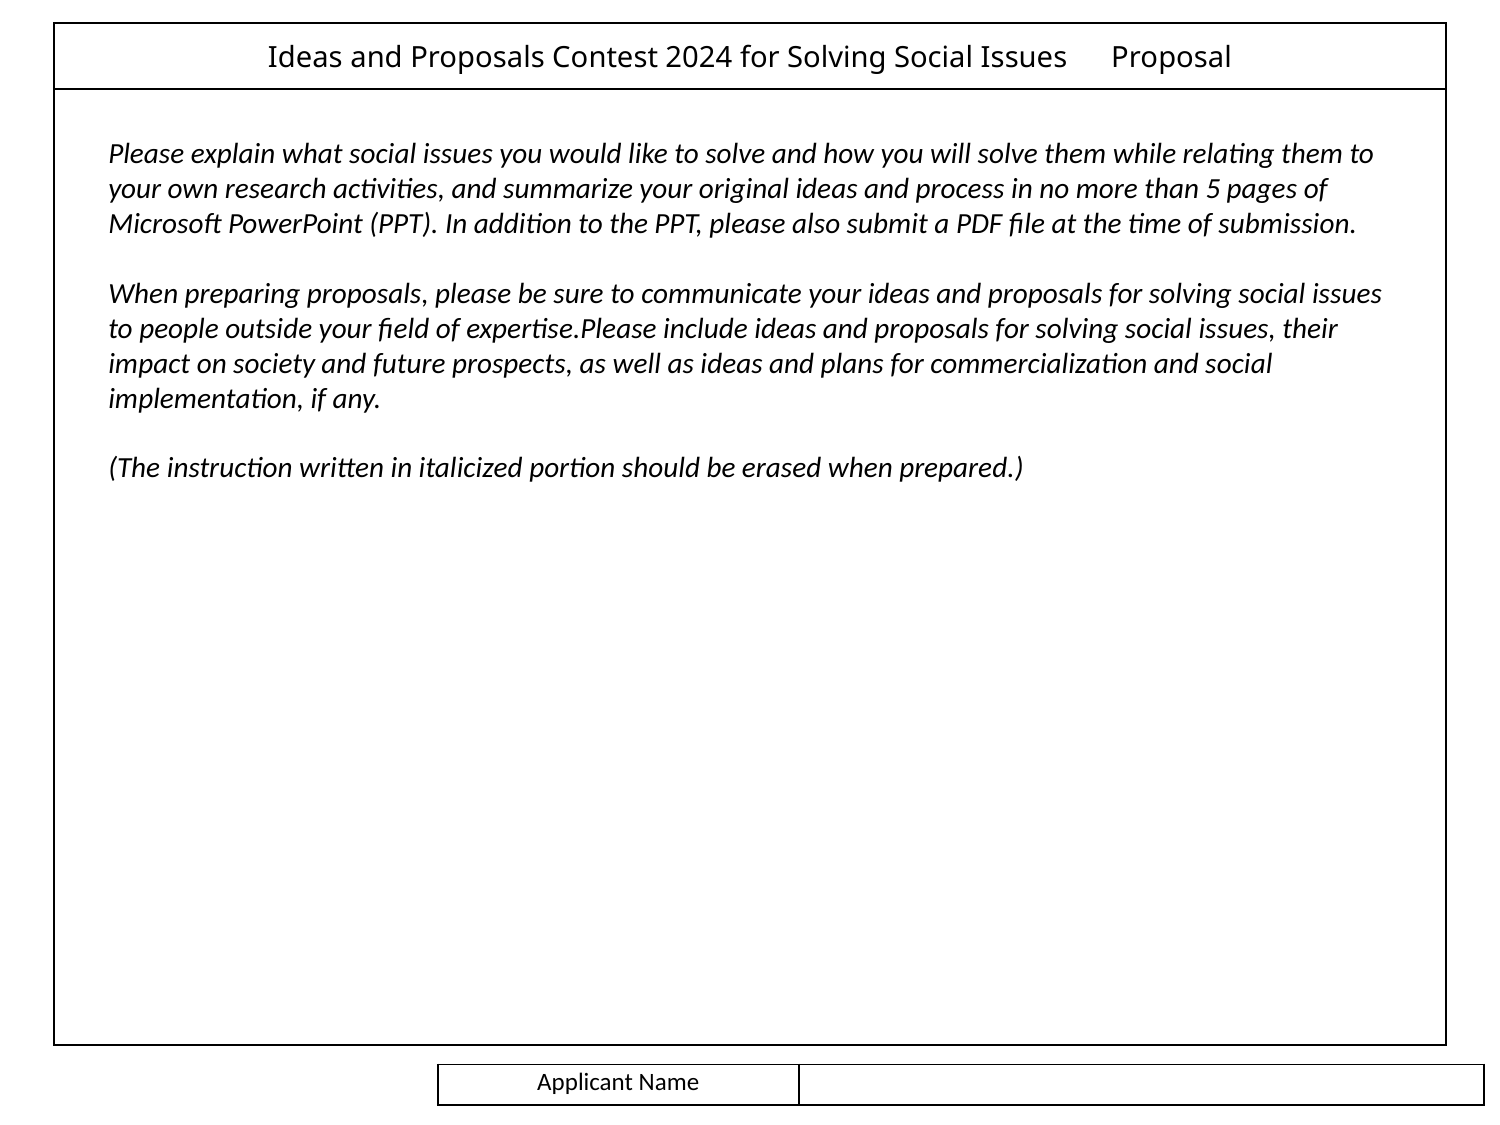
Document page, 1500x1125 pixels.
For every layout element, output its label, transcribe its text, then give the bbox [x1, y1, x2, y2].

table_header [800, 1065, 1483, 1104]
text_box [53, 88, 1447, 1046]
table_header Applicant Name [439, 1065, 798, 1104]
text_box Ideas and Proposals Contest 2024 for Solving Social Issues Proposal [53, 22, 1447, 88]
text_box Please explain what social issues you would like to solve and how you will solve them while relating them to your own research activities, and summarize your original ideas and process in no more than 5 pages of Microsoft PowerPoint (PPT). In addition to the PPT, please also submit a PDF file at the time of submission. When preparing proposals, please be sure to communicate your ideas and proposals for solving social issues to people outside your field of expertise.Please include ideas and proposals for solving social issues, their impact on society and future prospects, as well as ideas and plans for commercialization and social implementation, if any. (The instruction written in italicized portion should be erased when prepared.) [93, 114, 1407, 539]
